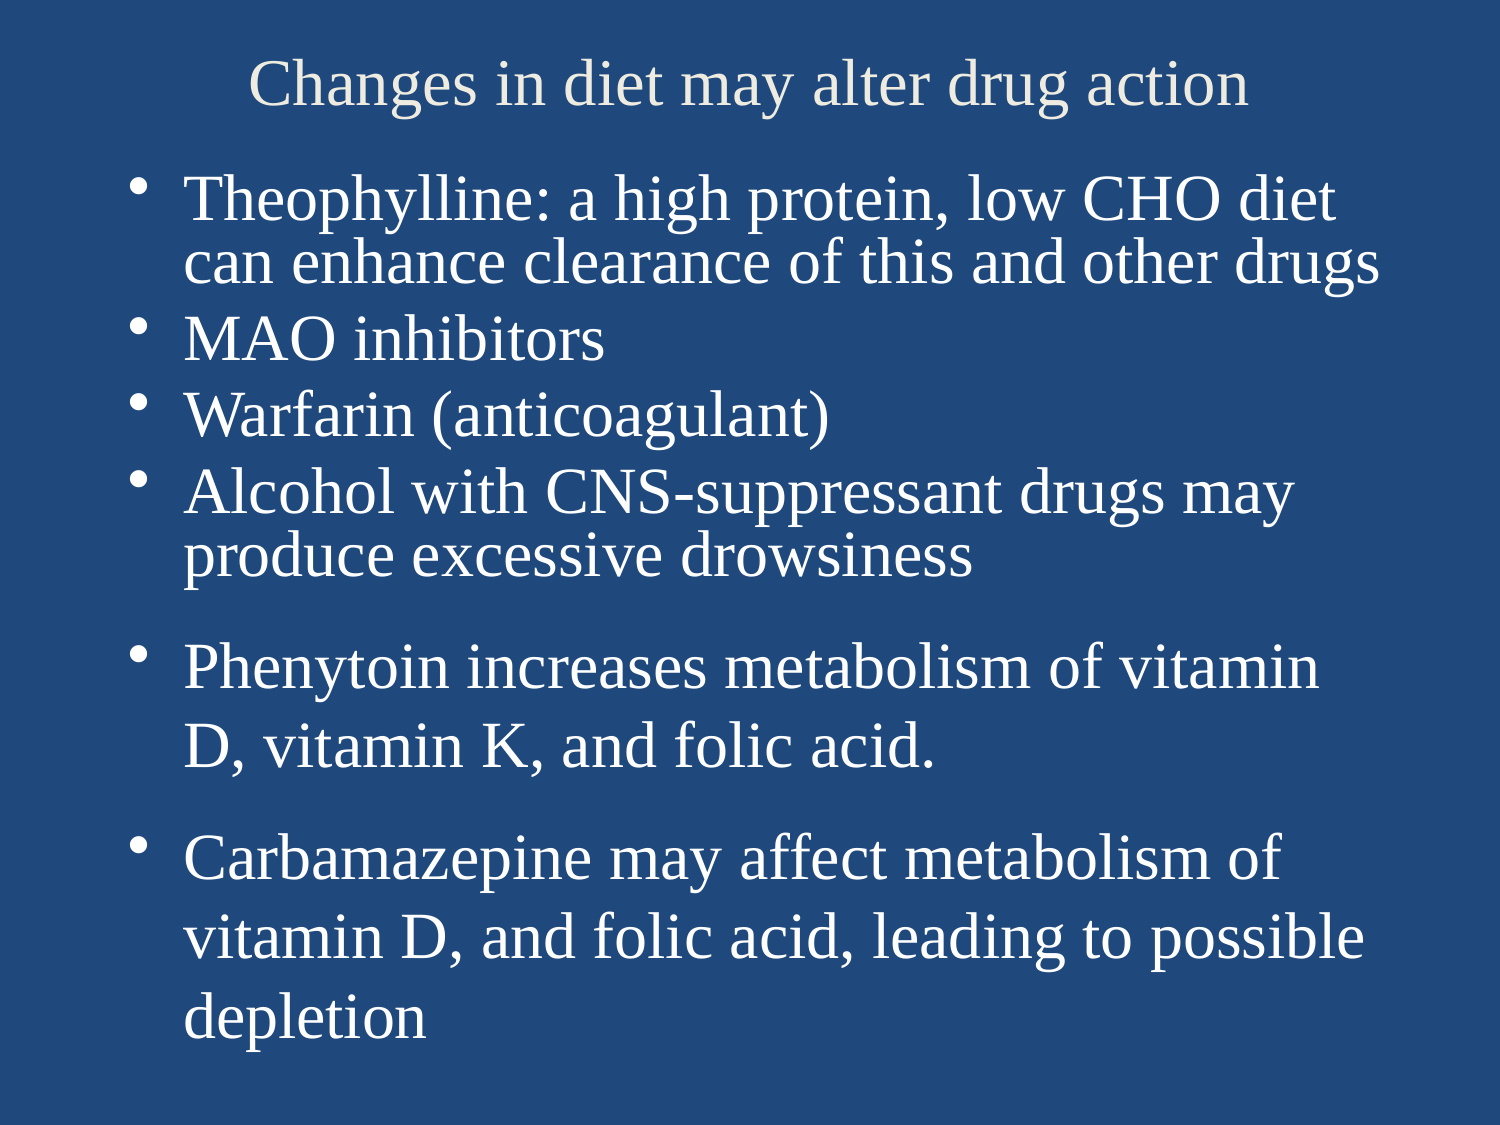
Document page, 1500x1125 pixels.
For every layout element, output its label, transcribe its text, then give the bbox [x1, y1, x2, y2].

list Theophylline: a high protein, low CHO diet can enhance clearance of this and other drugs MAO inhibitors Warfarin (anticoagulant) Alcohol with CNS-suppressant drugs may produce excessive drowsiness Phenytoin increases metabolism of vitamin D, vitamin K, and folic acid. Carbamazepine may affect metabolism of vitamin D, and folic acid, leading to possible depletion [112, 162, 1413, 1088]
title Changes in diet may alter drug action [112, 74, 1388, 162]
